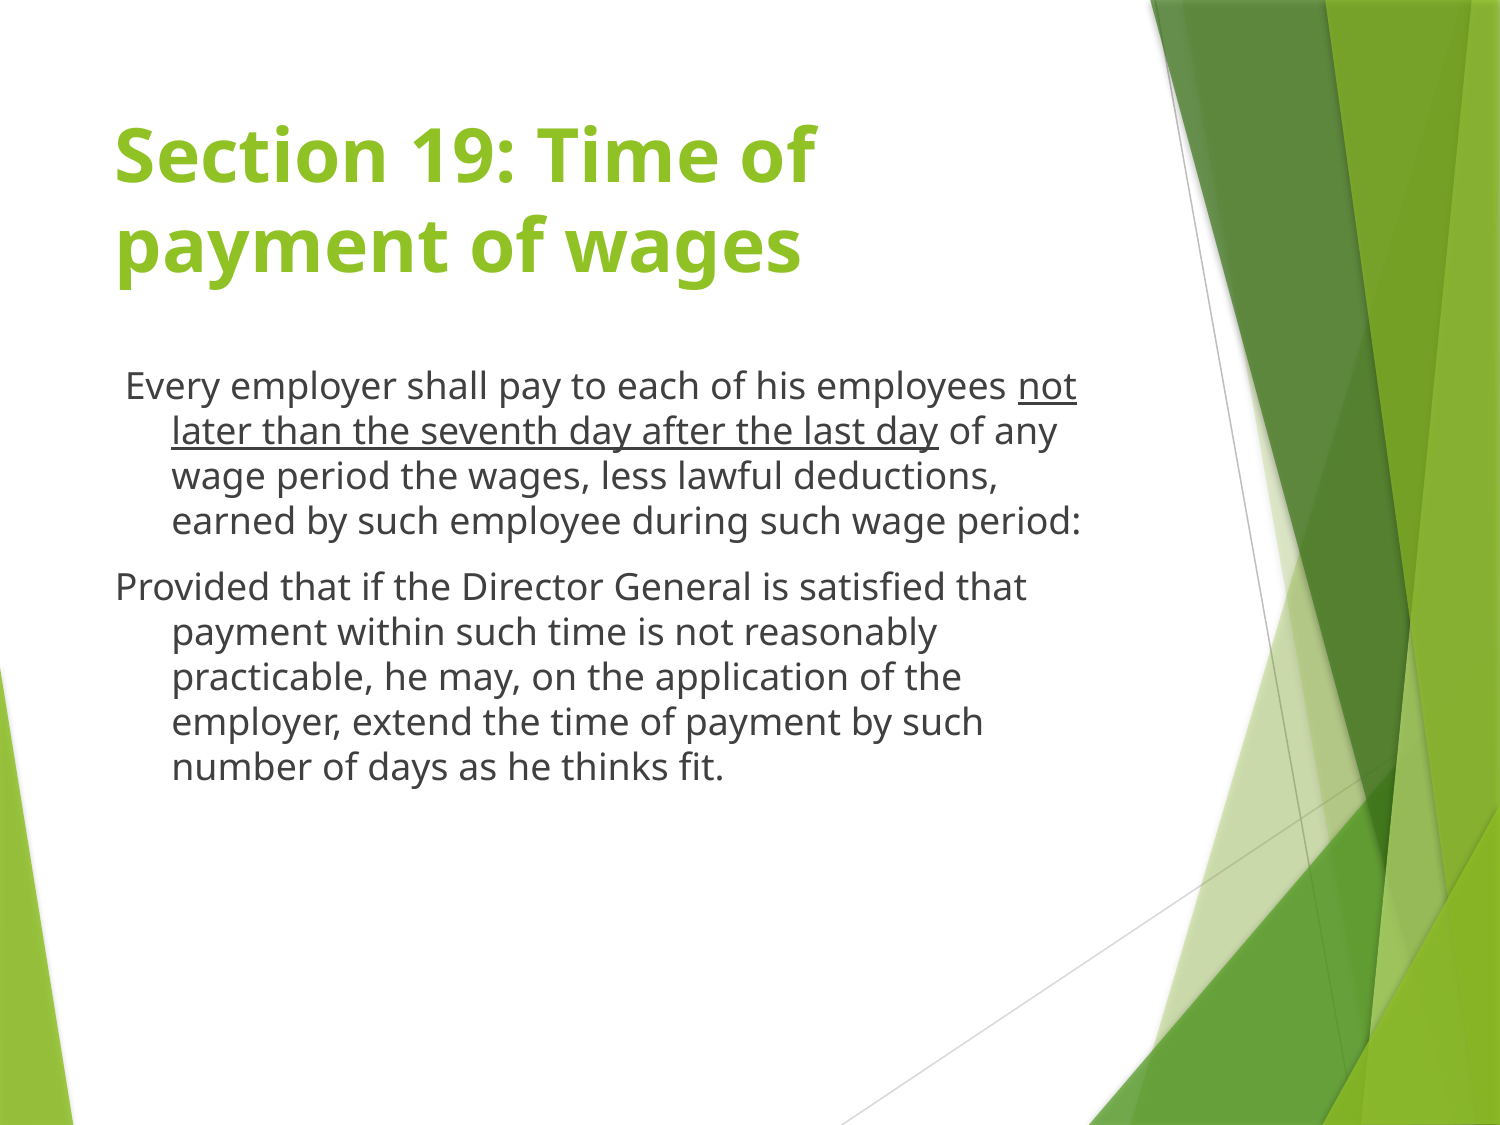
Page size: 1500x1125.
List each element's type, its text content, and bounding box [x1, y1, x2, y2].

list Every employer shall pay to each of his employees not later than the seventh day after the last day of any wage period the wages, less lawful deductions, earned by such employee during such wage period: Provided that if the Director General is satisfied that payment within such time is not reasonably practicable, he may, on the application of the employer, extend the time of payment by such number of days as he thinks fit. [99, 354, 1142, 992]
title Section 19: Time of payment of wages [99, 99, 1142, 317]
